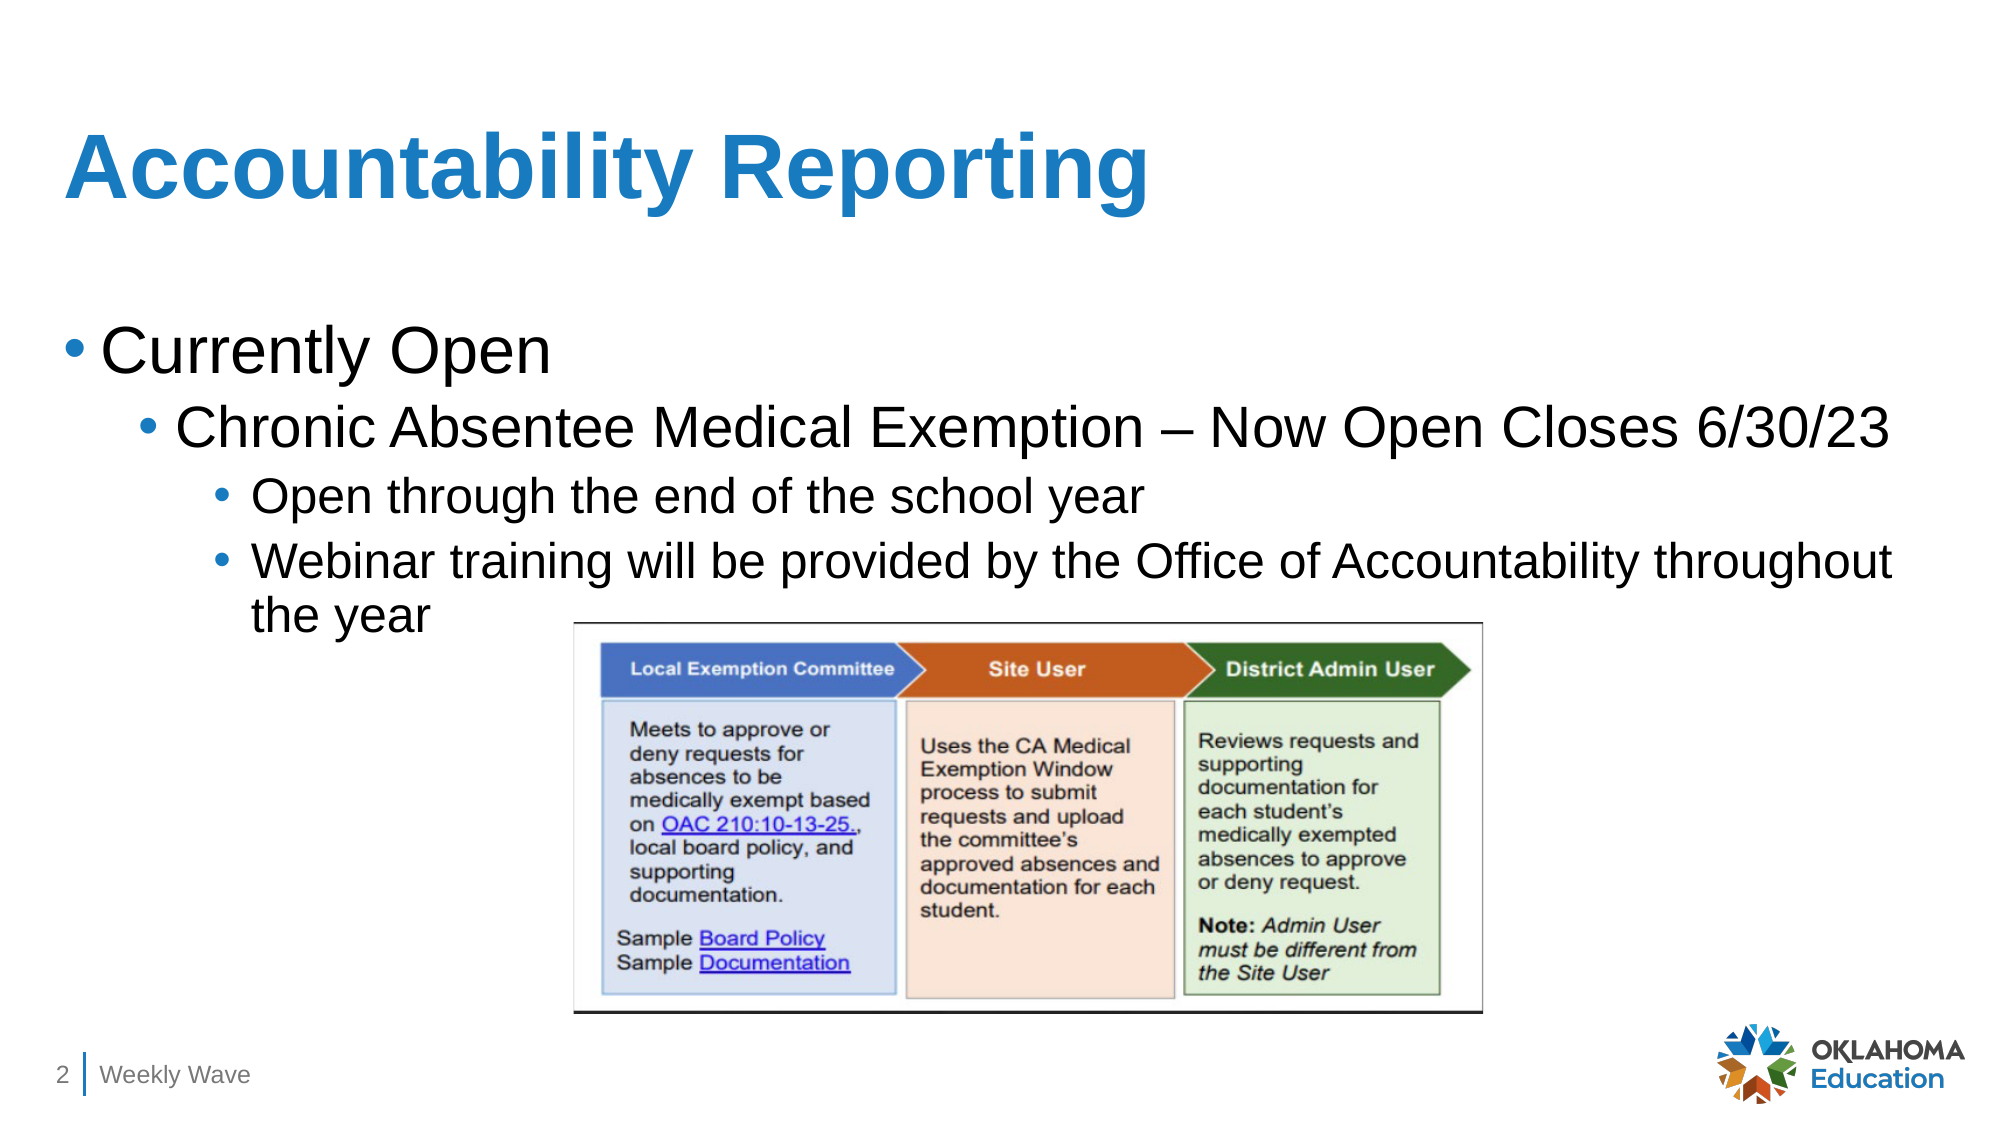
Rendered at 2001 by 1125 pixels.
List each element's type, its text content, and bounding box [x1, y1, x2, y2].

slide_number 2 [0, 1043, 85, 1104]
footer Weekly Wave [85, 1043, 1063, 1104]
picture [573, 621, 1484, 1014]
picture [1717, 1024, 1965, 1104]
title Accountability Reporting [48, 59, 1952, 278]
list Currently Open Chronic Absentee Medical Exemption – Now Open Closes 6/30/23 Open through the end of the school year Webinar training will be provided by the Office of Accountability throughout the year [48, 299, 1952, 1014]
